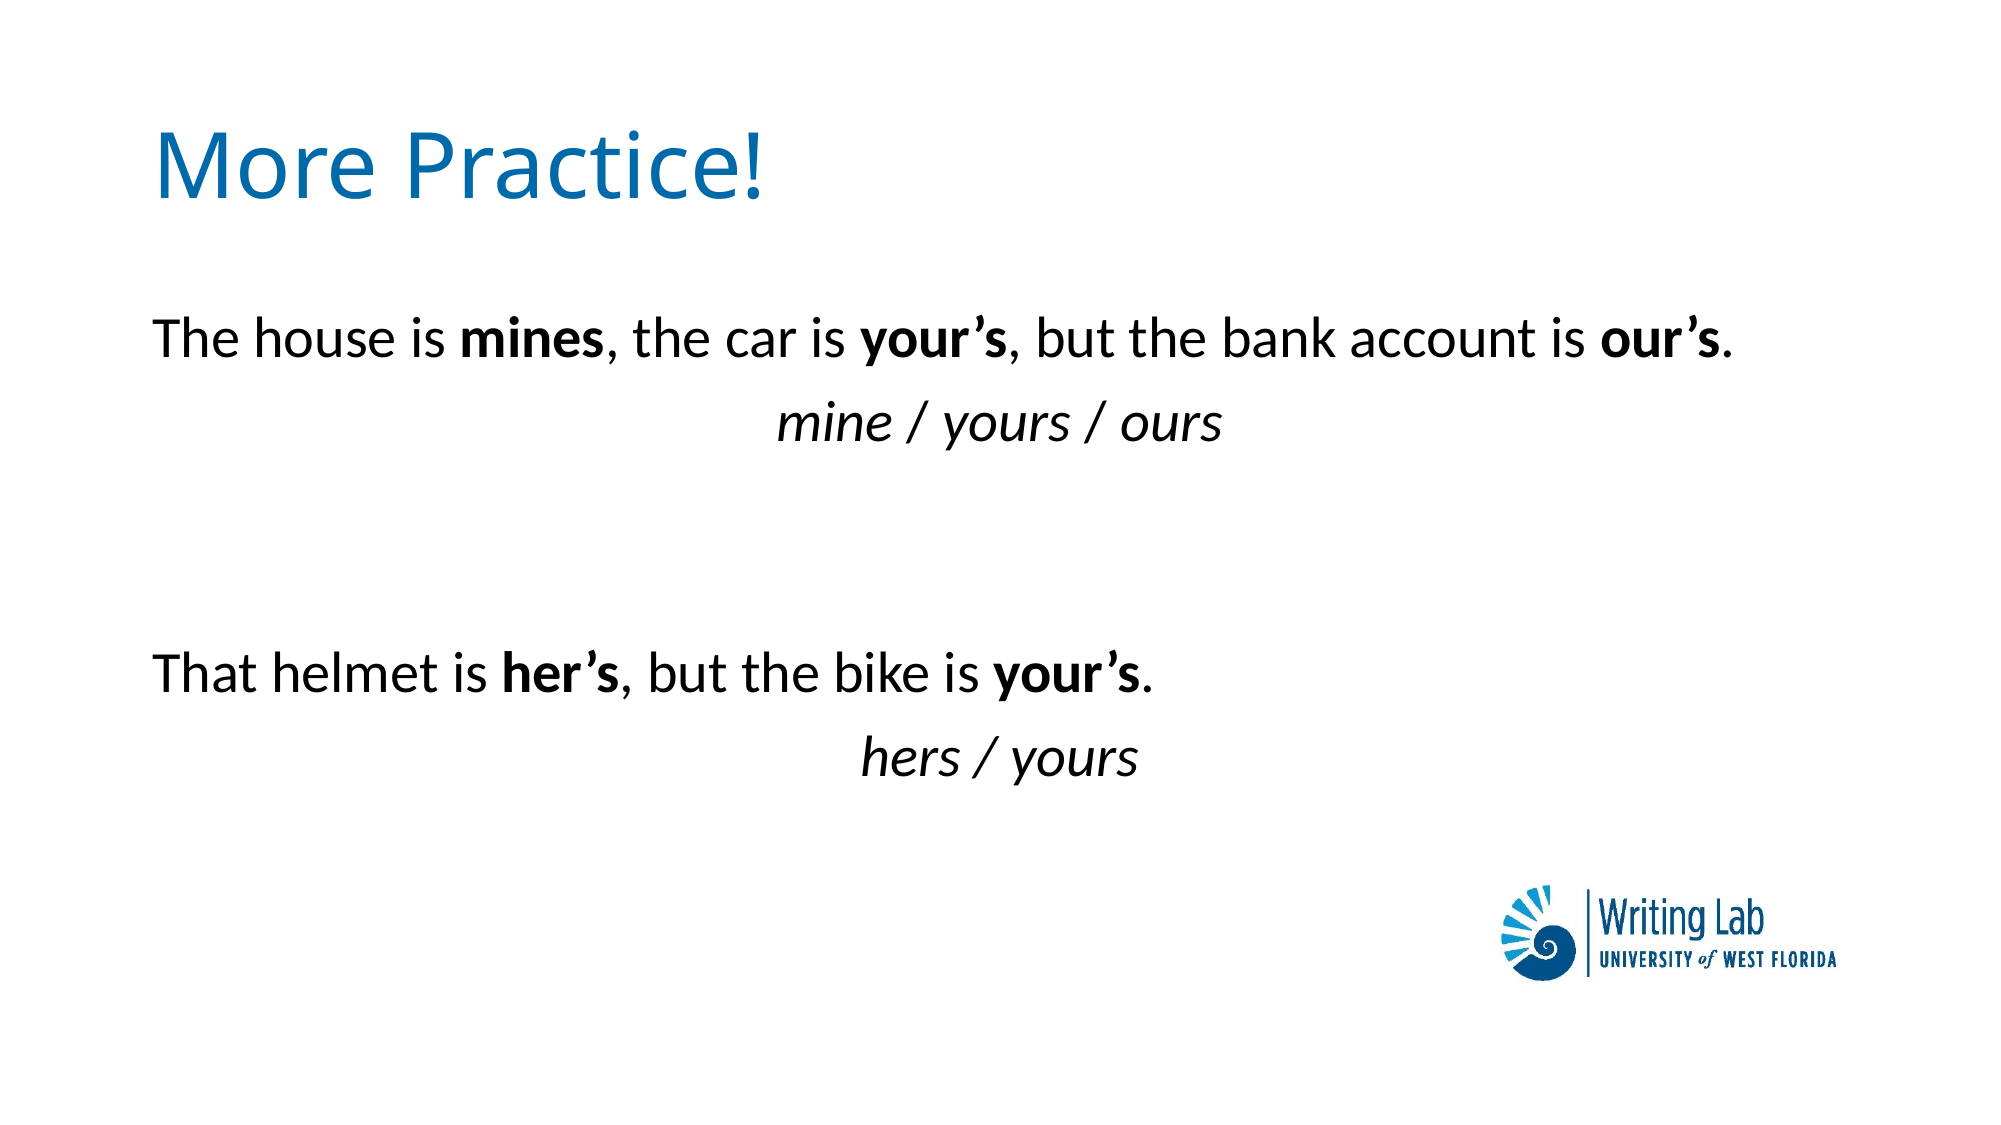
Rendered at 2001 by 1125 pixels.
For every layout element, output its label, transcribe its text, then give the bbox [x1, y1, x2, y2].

list The house is mines, the car is your’s, but the bank account is our’s. mine / yours / ours That helmet is her’s, but the bike is your’s. hers / yours [137, 299, 1863, 1014]
title More Practice! [137, 59, 1863, 278]
